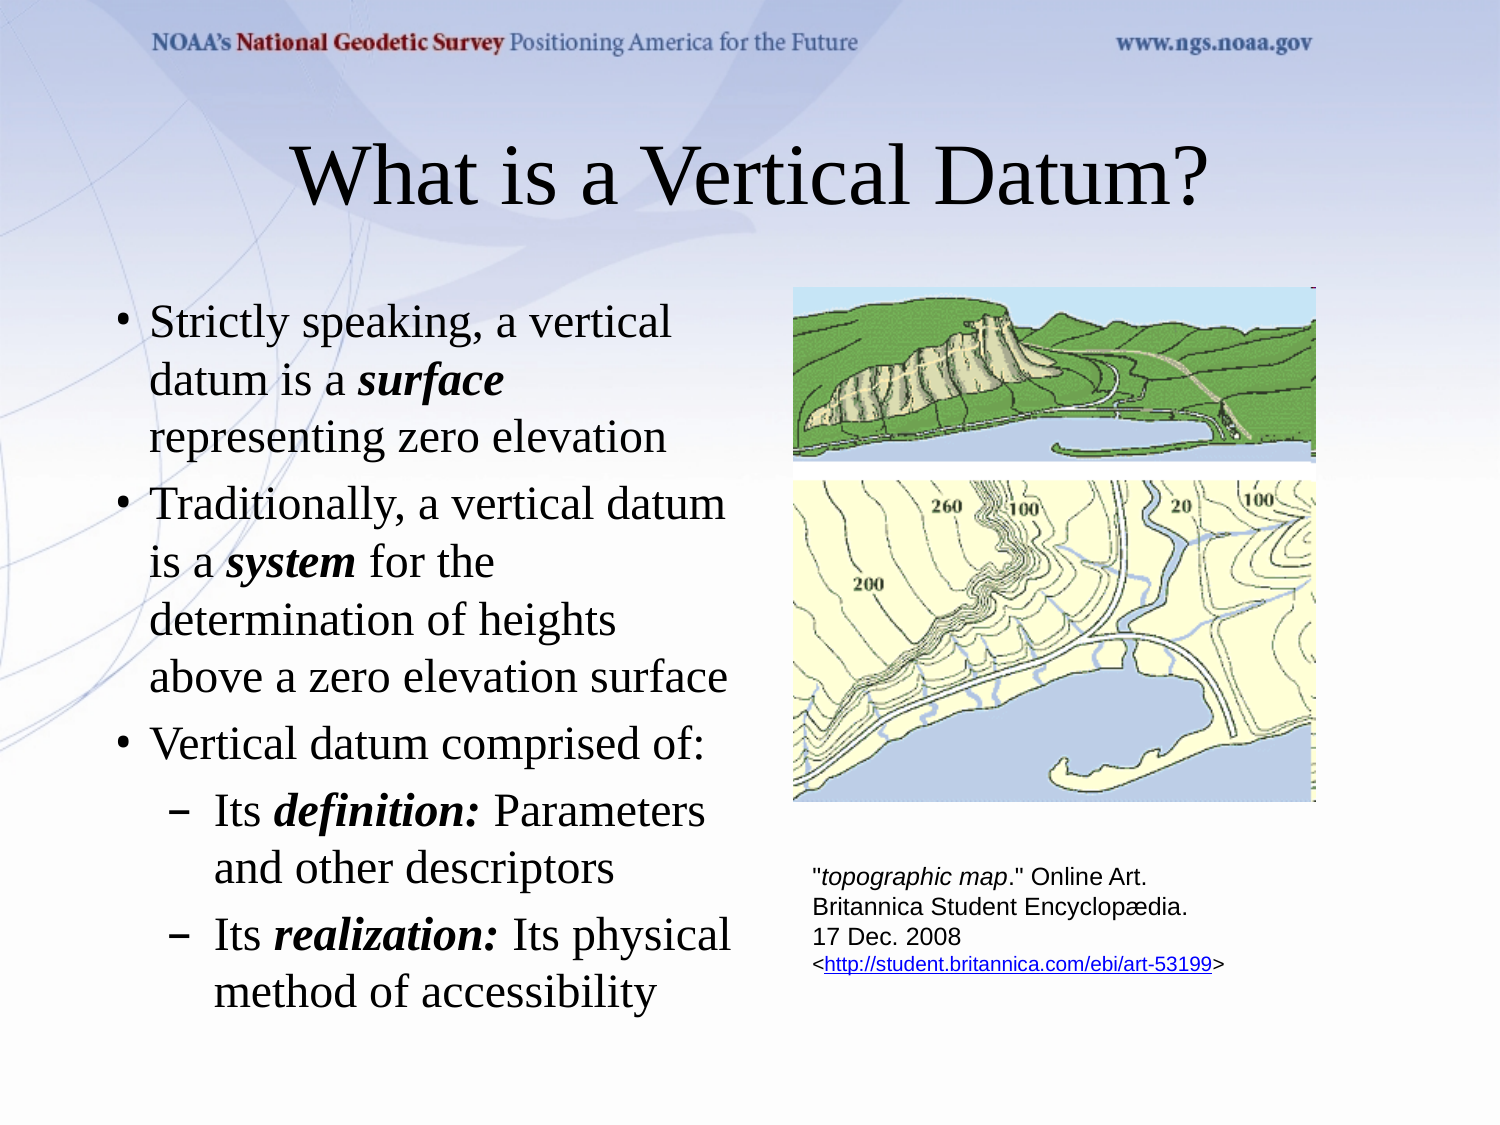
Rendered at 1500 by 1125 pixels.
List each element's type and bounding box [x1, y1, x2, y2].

text_box [791, 287, 1317, 1009]
picture [0, 0, 1500, 1125]
